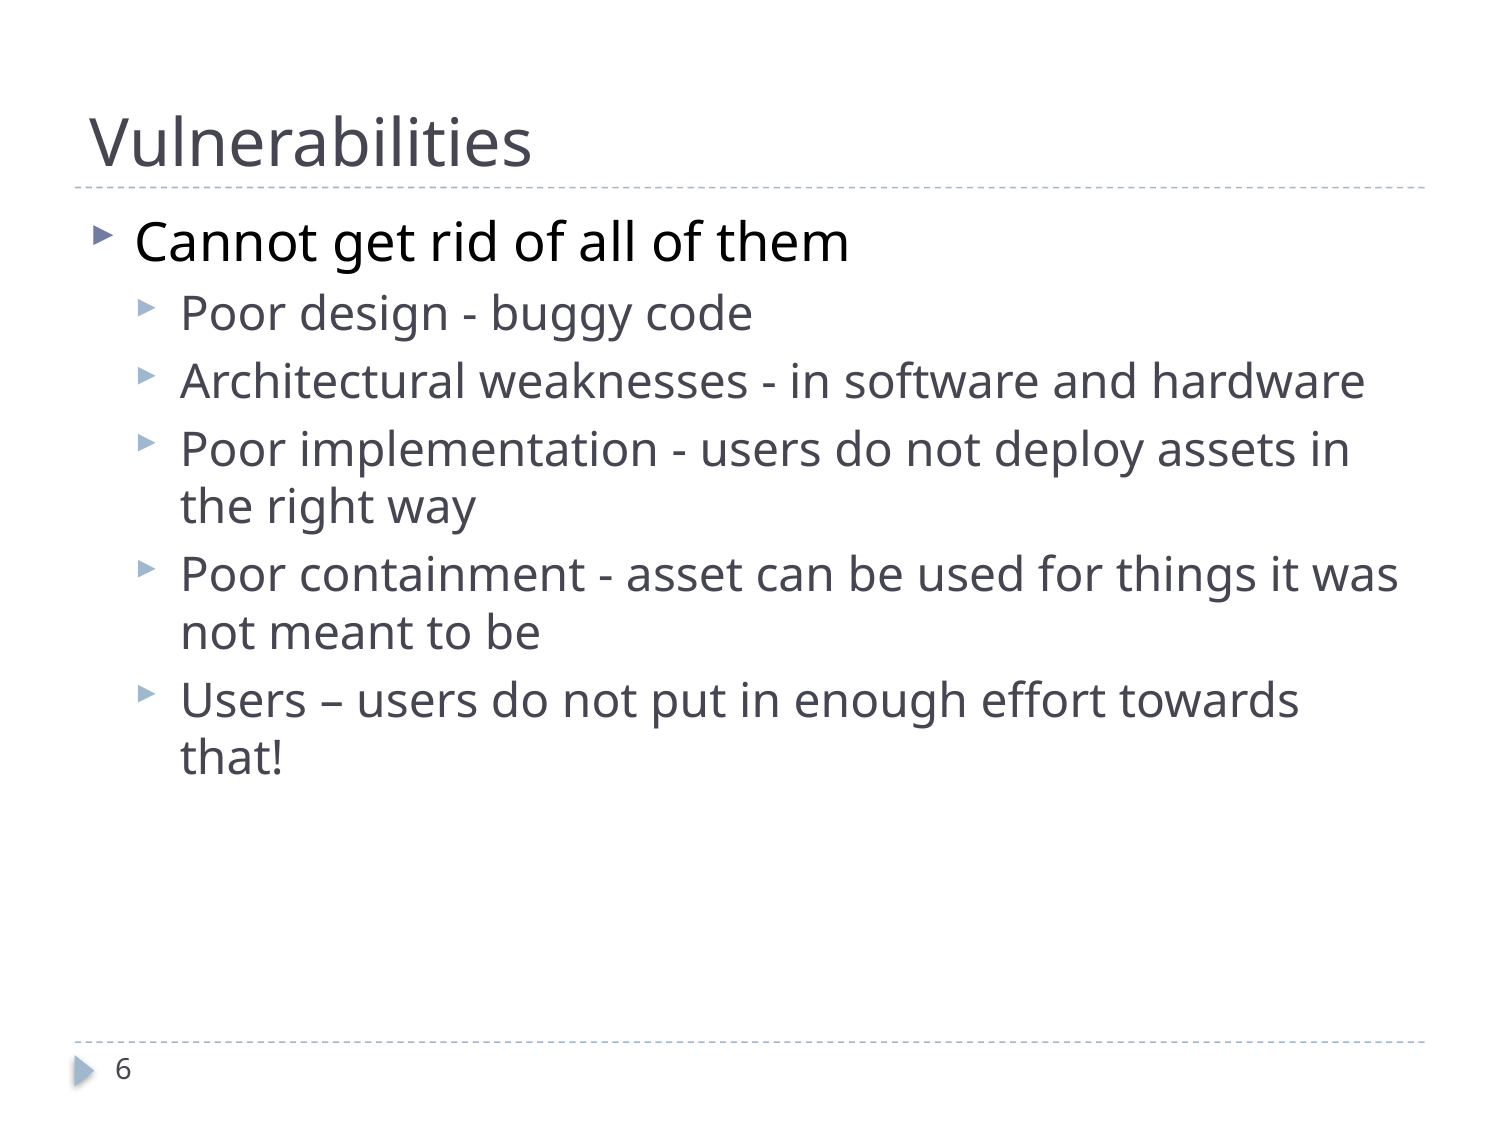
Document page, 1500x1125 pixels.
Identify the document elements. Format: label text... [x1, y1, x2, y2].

title Vulnerabilities [75, 24, 1425, 188]
slide_number 6 [100, 1042, 426, 1103]
list Cannot get rid of all of them Poor design - buggy code Architectural weaknesses - in software and hardware Poor implementation - users do not deploy assets in the right way Poor containment - asset can be used for things it was not meant to be Users – users do not put in enough effort towards that! [75, 200, 1425, 1010]
